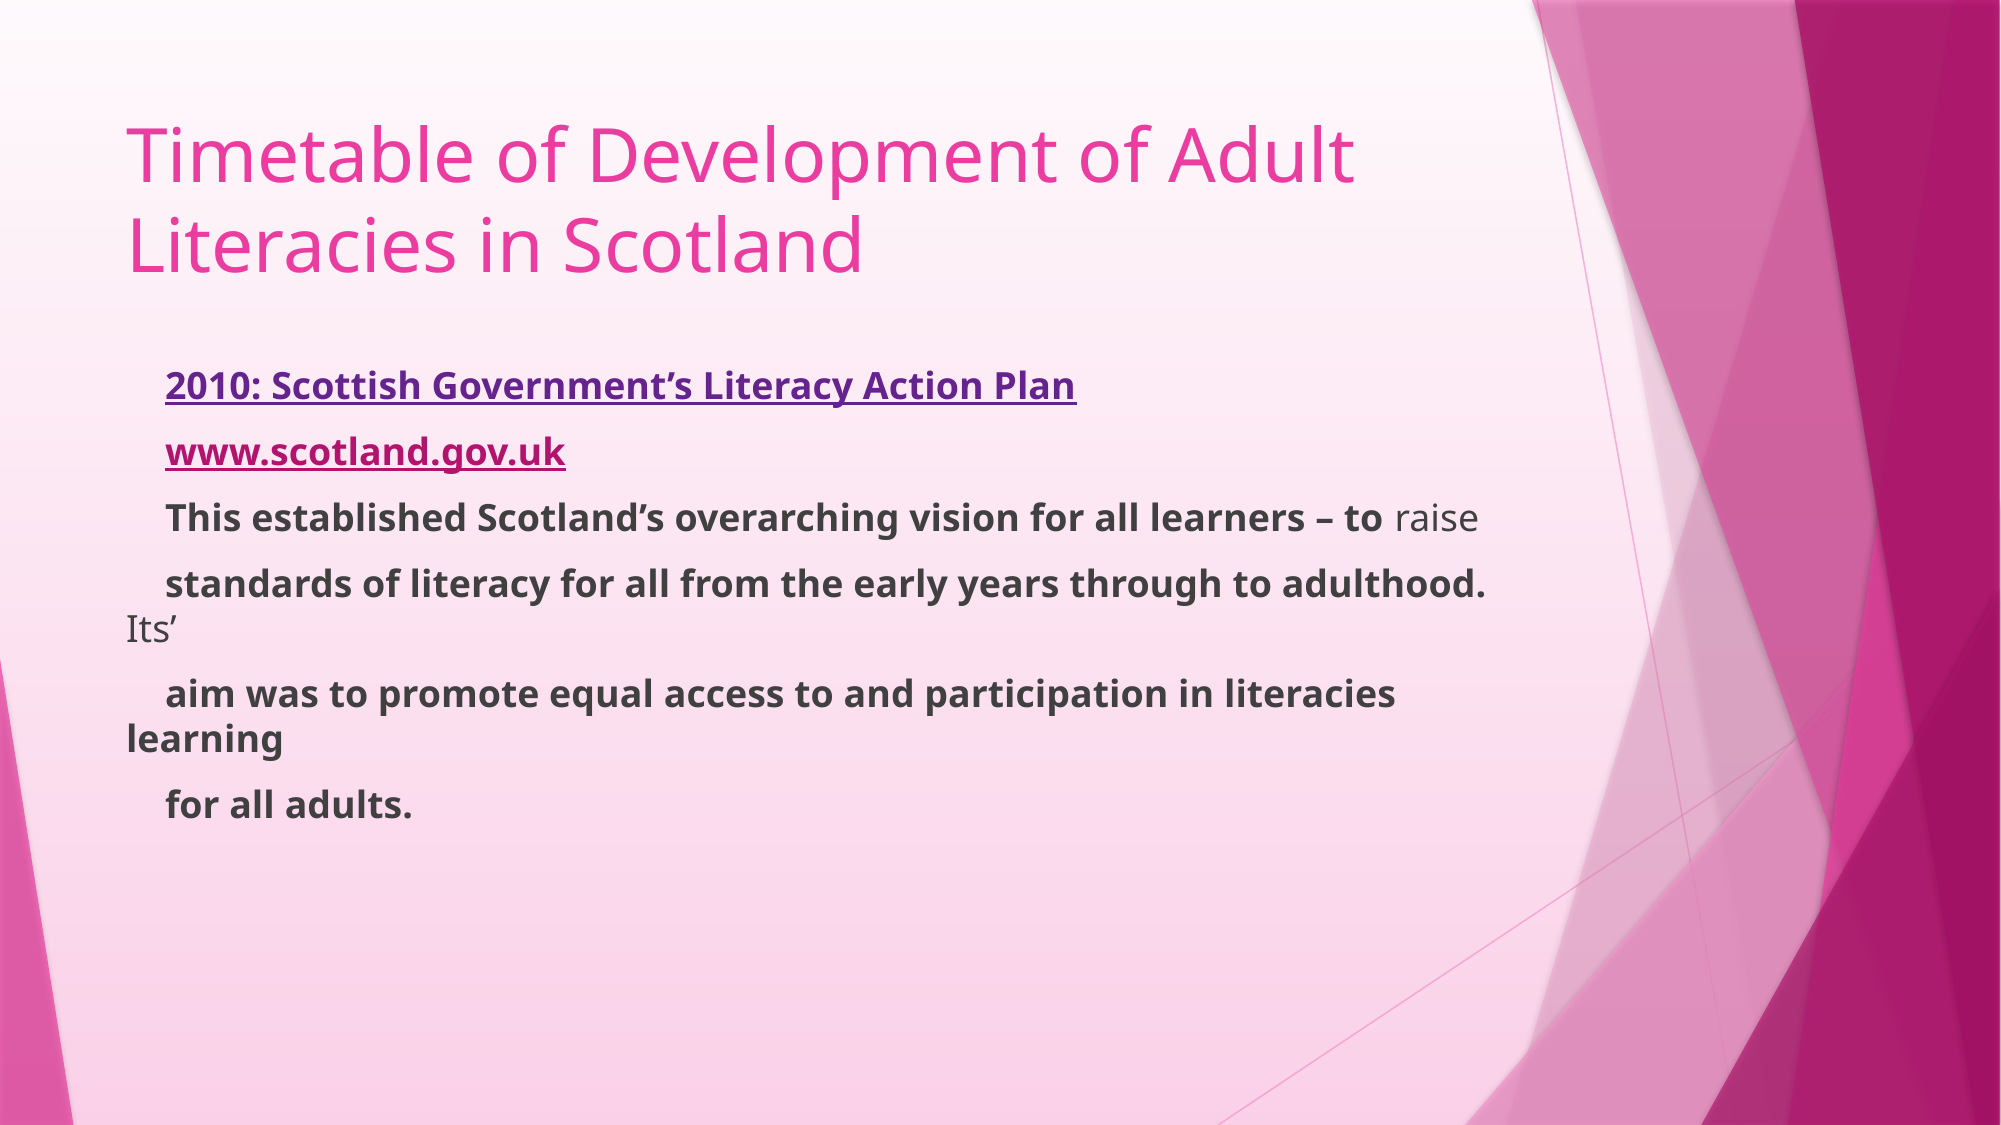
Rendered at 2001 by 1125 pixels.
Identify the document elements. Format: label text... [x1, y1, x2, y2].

title Timetable of Development of Adult Literacies in Scotland [111, 99, 1522, 317]
list 2010: Scottish Government’s Literacy Action Plan www.scotland.gov.uk This established Scotland’s overarching vision for all learners – to raise standards of literacy for all from the early years through to adulthood. Its’ aim was to promote equal access to and participation in literacies learning for all adults. [111, 354, 1522, 992]
